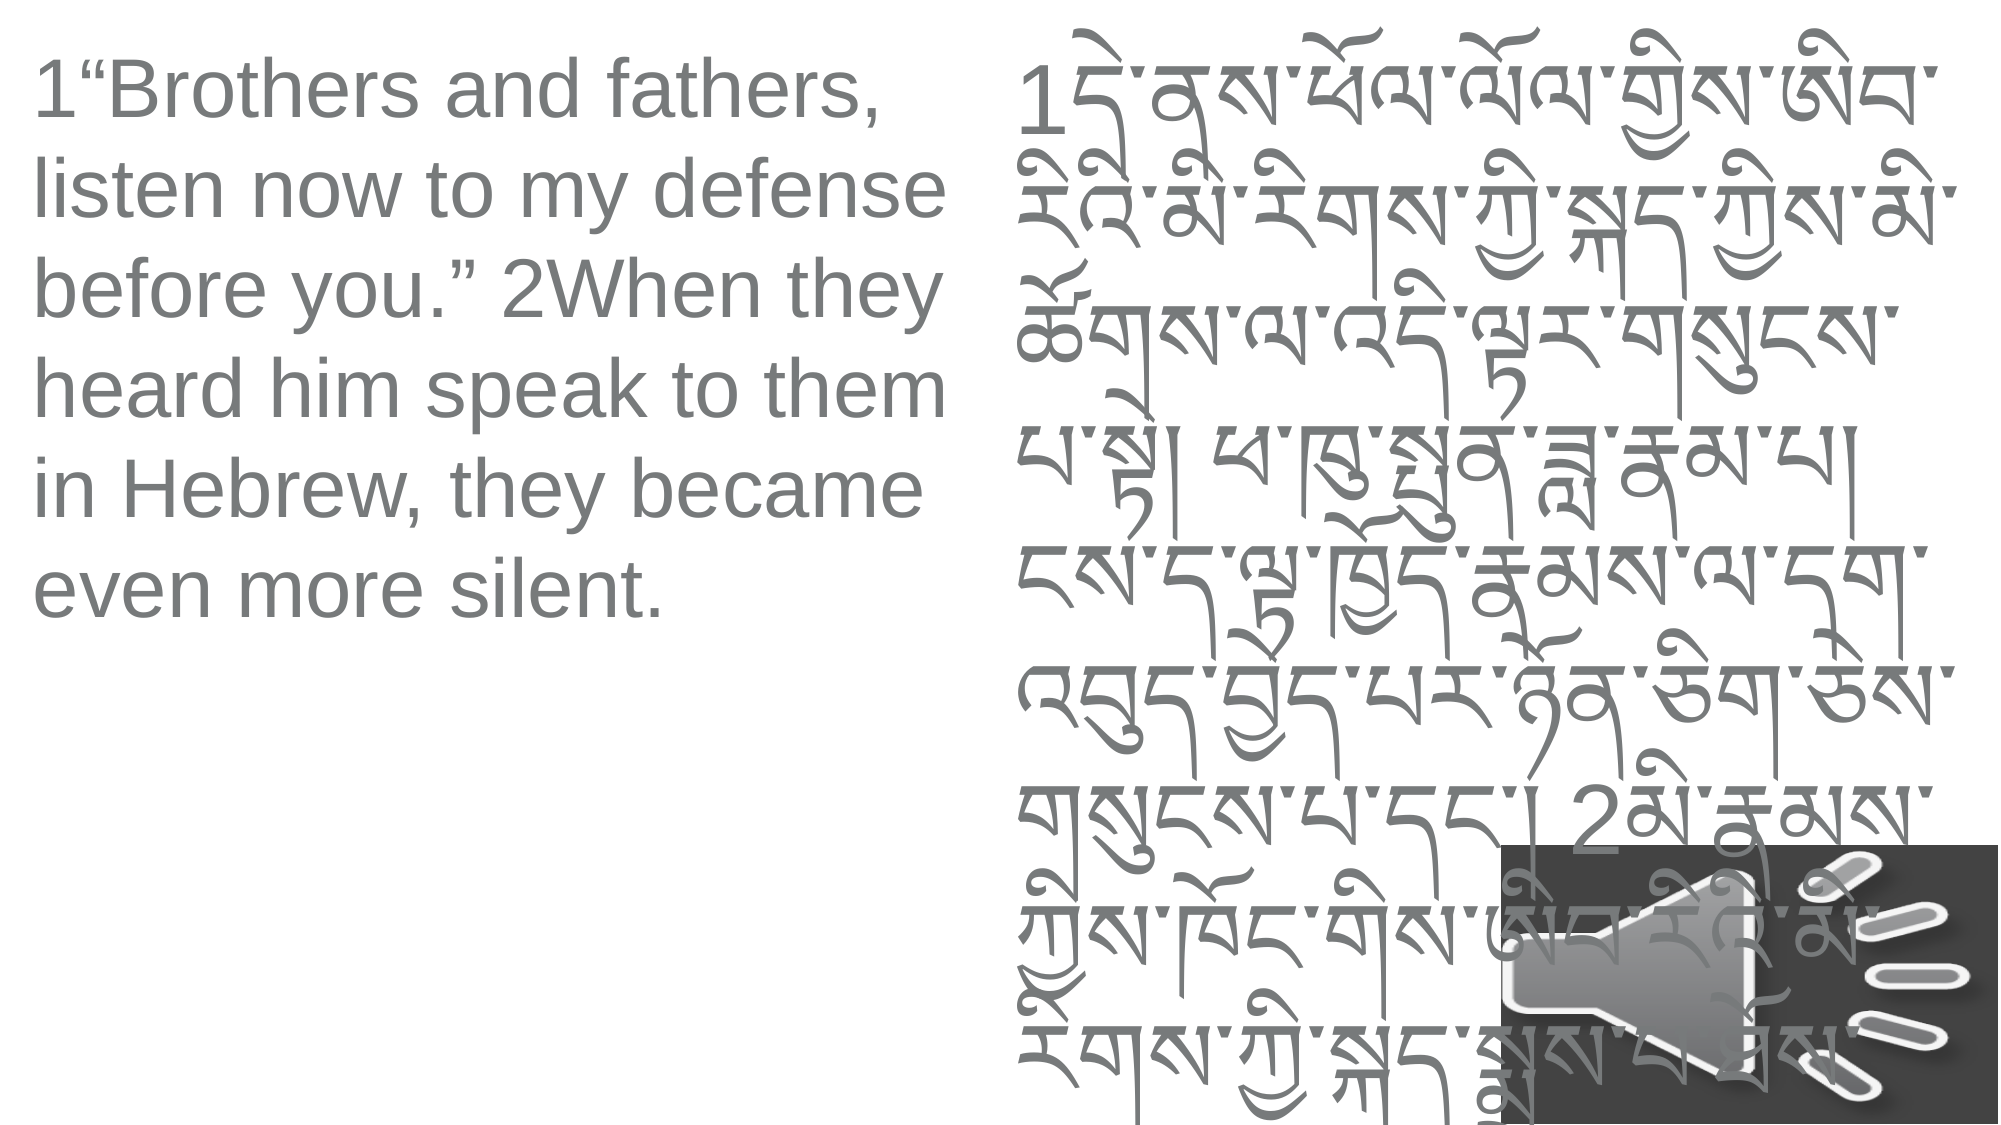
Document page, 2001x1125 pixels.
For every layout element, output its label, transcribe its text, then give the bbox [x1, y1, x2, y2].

picture [1500, 843, 2000, 1125]
text_box 1“Brothers and fathers, listen now to my defense before you.” 2When they heard him speak to them in Hebrew, they became even more silent. [18, 27, 973, 1104]
text_box 1དེ་ནས་ཕོལ་ལོལ་གྱིས་ཨིབ་རིའི་མི་རིགས་ཀྱི་སྐད་ཀྱིས་མི་ཚོགས་ལ་འདི་ལྟར་གསུངས་པ་སྟེ། ཕ་ཁུ་སྤུན་ཟླ༌རྣམ་པ། ངས་ད་ལྟ་ཁྱོད་རྣམས་ལ་དག་འབུད་བྱེད་པར་ཉོན་ཅིག་ཅེས་གསུངས་པ༌དང༌། 2མི་རྣམས་ཀྱིས་ཁོང་གིས་ཨིབ་རིའི་མི་རིགས་ཀྱི་སྐད་སྨྲས་པ་ཐོས་ནས་སྔར་ལས་ཀྱང་གྲགས་འགུལ་མེད་པར་གྱུར་ཏོ།།… [999, 27, 2000, 1104]
